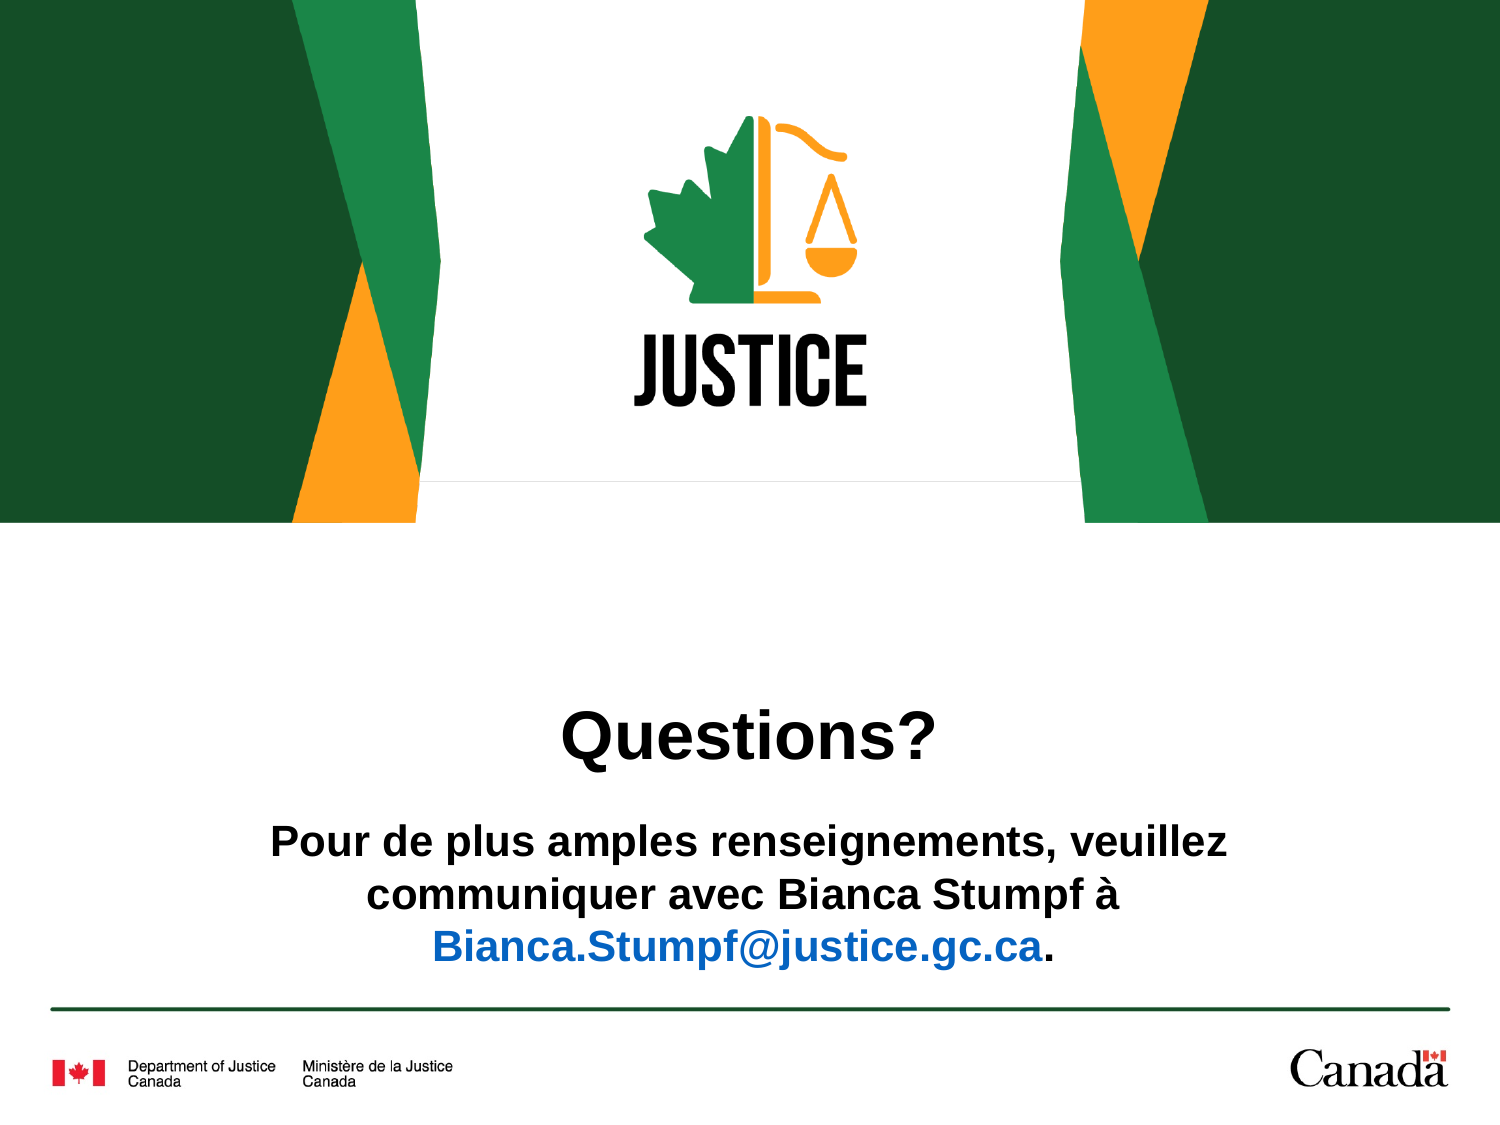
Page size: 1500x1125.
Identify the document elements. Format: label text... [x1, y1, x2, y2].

subtitle Pour de plus amples renseignements, veuillez communiquer avec Bianca Stumpf à Bianca.Stumpf@justice.gc.ca. [187, 805, 1313, 913]
title Questions? [68, 647, 1432, 782]
picture [0, 0, 1500, 1125]
